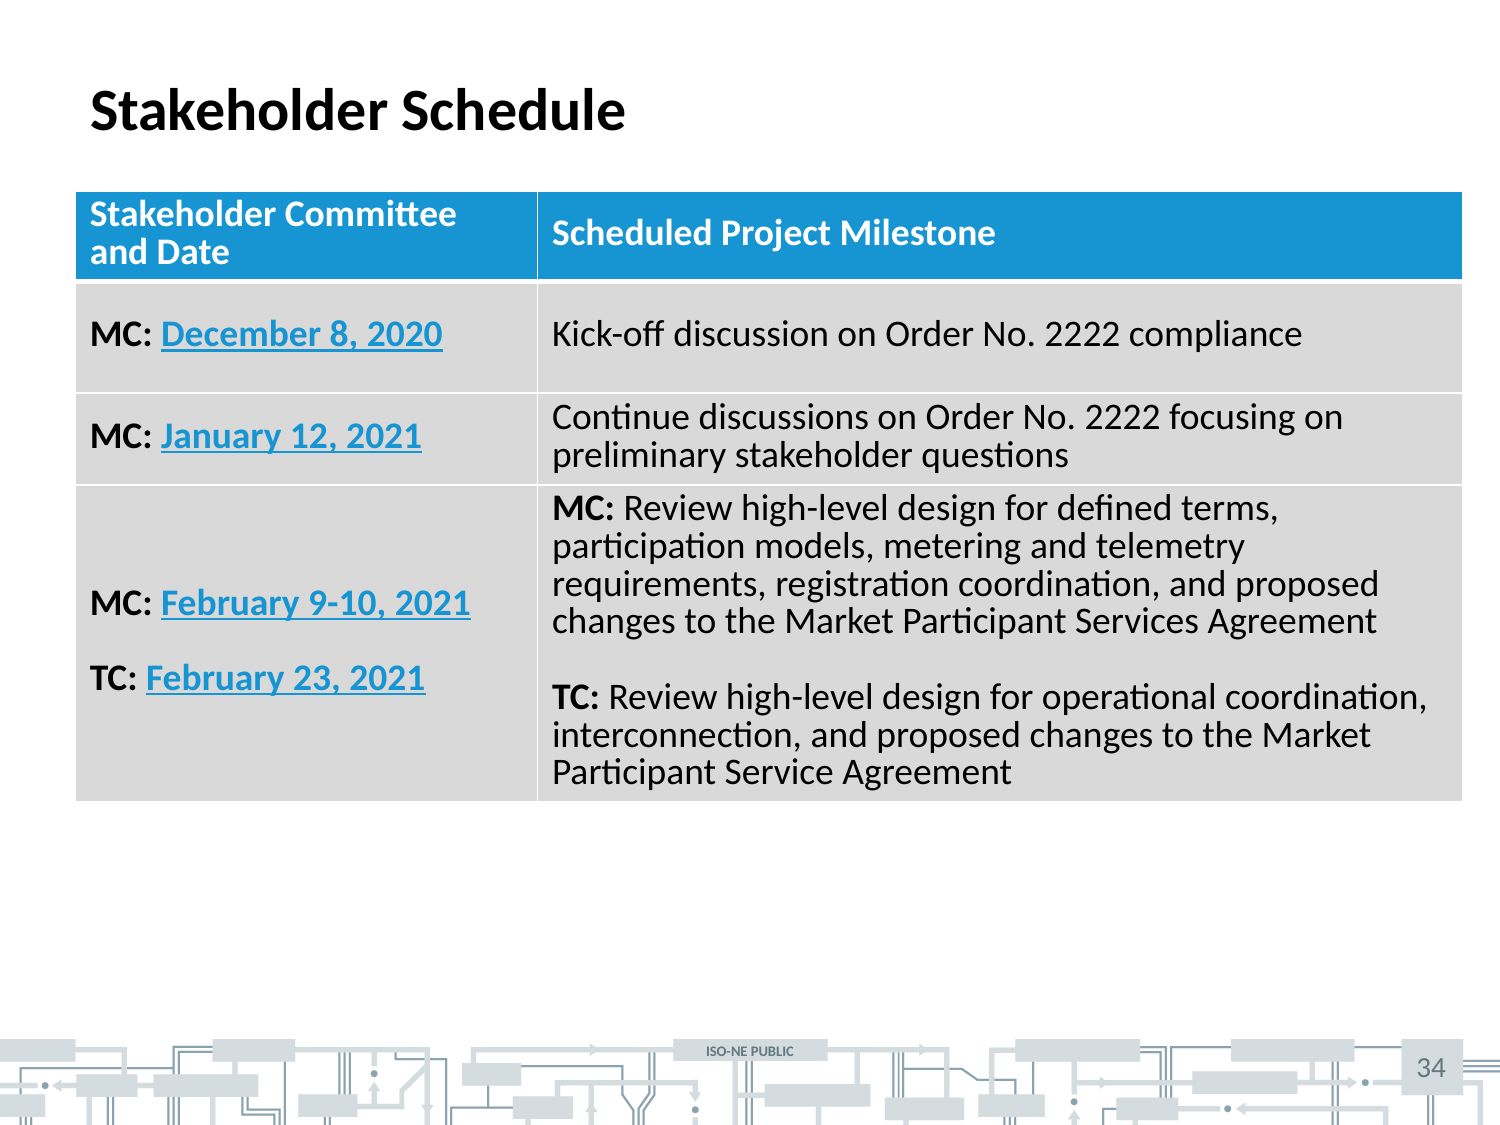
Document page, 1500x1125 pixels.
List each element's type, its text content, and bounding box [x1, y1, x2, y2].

title Stakeholder Schedule [75, 62, 1425, 150]
table_header Stakeholder Committee and Date [76, 192, 537, 279]
table_cell Continue discussions on Order No. 2222 focusing on preliminary stakeholder questions [538, 394, 1462, 484]
picture [0, 1031, 1500, 1125]
table_header Scheduled Project Milestone [538, 192, 1462, 279]
table_cell Kick-off discussion on Order No. 2222 compliance [538, 284, 1462, 392]
table_cell MC: Review high-level design for defined terms, participation models, metering and telemetry requirements, registration coordination, and proposed changes to the Market Participant Services Agreement TC: Review high-level design for operational coordination, interconnection, and proposed changes to the Market Participant Service Agreement [538, 486, 1462, 801]
table_cell MC: December 8, 2020 [76, 284, 537, 392]
table_cell MC: January 12, 2021 [76, 394, 537, 484]
slide_number 34 [1400, 1044, 1463, 1088]
table_cell MC: February 9-10, 2021 TC: February 23, 2021 [76, 486, 537, 801]
